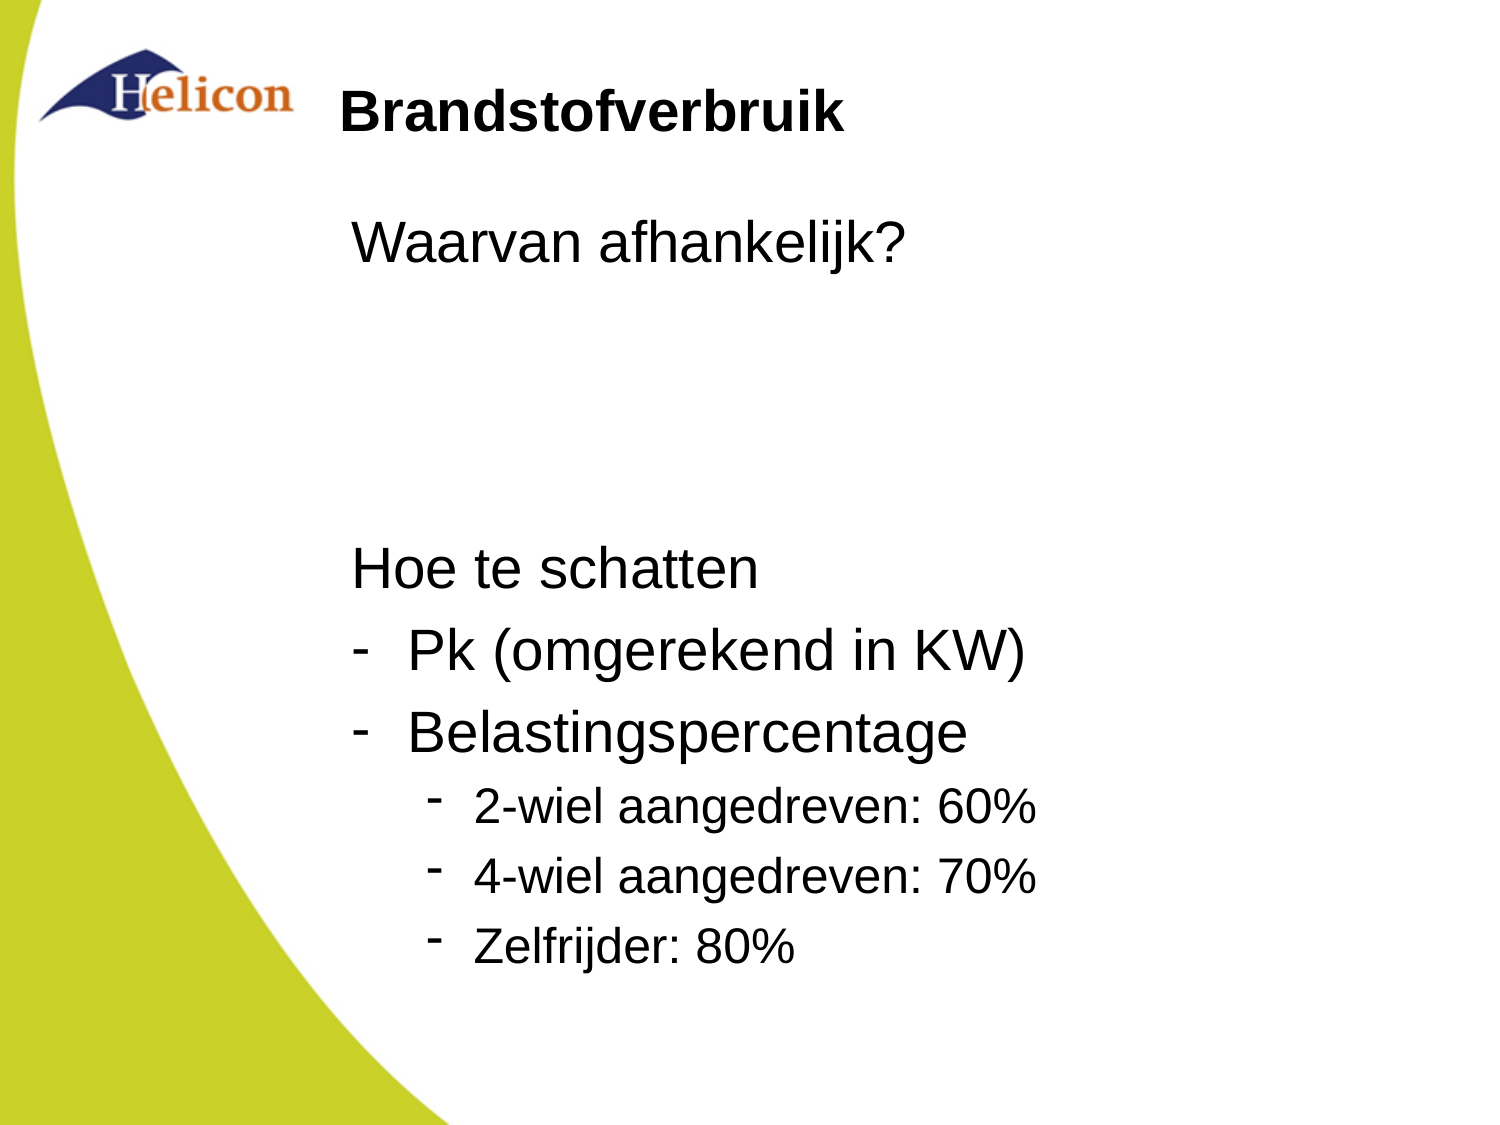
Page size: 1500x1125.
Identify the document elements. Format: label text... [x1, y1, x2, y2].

title Brandstofverbruik [324, 54, 1415, 161]
list Waarvan afhankelijk? Hoe te schatten Pk (omgerekend in KW) Belastingspercentage 2-wiel aangedreven: 60% 4-wiel aangedreven: 70% Zelfrijder: 80% [336, 196, 1425, 1005]
picture [0, 0, 1500, 1125]
